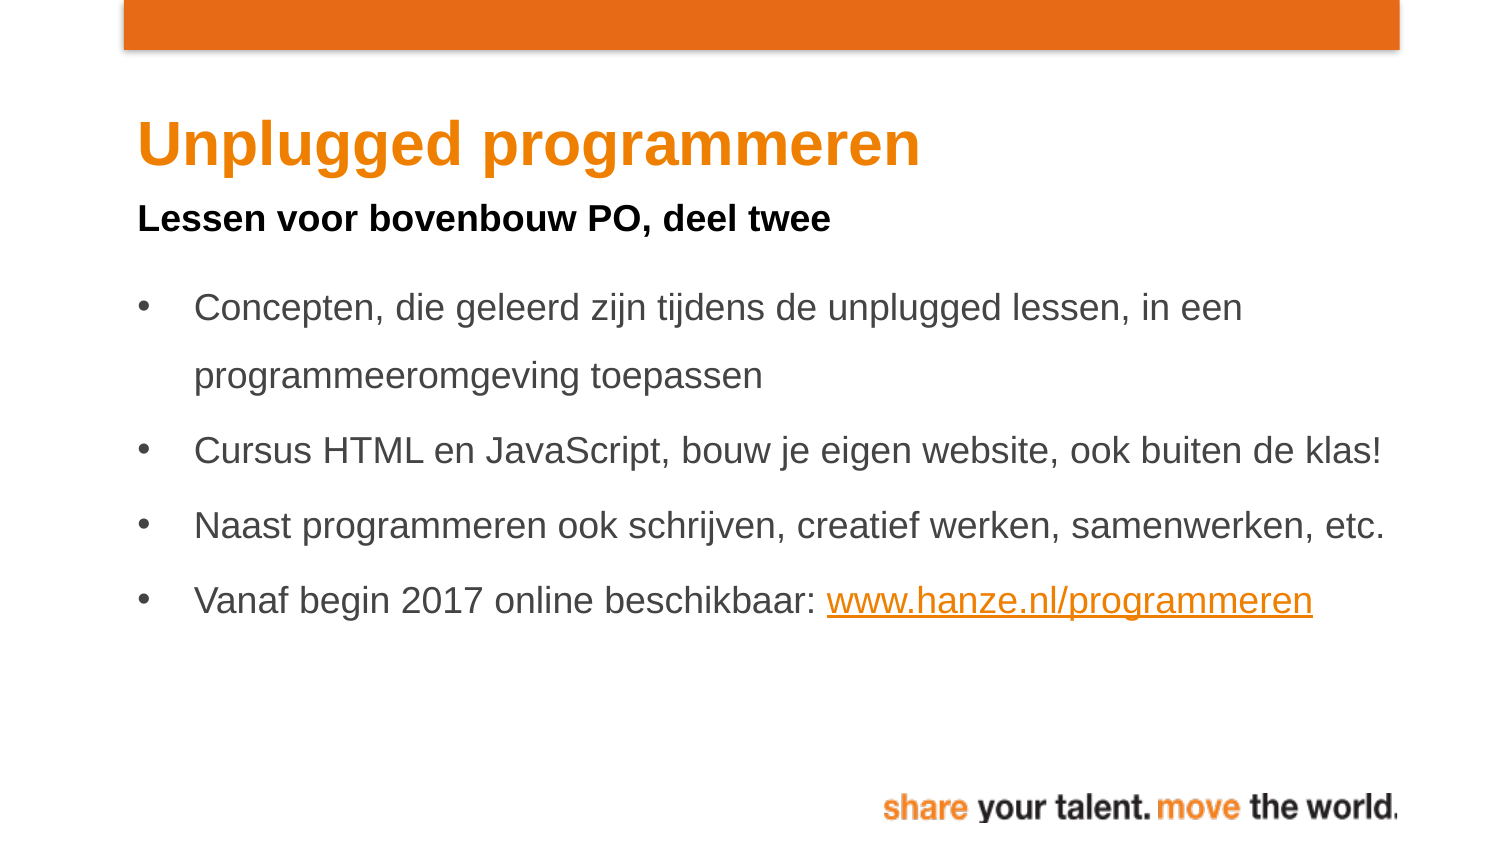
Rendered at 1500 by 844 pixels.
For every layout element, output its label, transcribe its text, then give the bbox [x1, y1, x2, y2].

list Concepten, die geleerd zijn tijdens de unplugged lessen, in een programmeeromgeving toepassen Cursus HTML en JavaScript, bouw je eigen website, ook buiten de klas! Naast programmeren ook schrijven, creatief werken, samenwerken, etc. Vanaf begin 2017 online beschikbaar: www.hanze.nl/programmeren [122, 253, 1412, 759]
title Unplugged programmeren [122, 106, 1400, 186]
list Lessen voor bovenbouw PO, deel twee [122, 186, 1400, 231]
